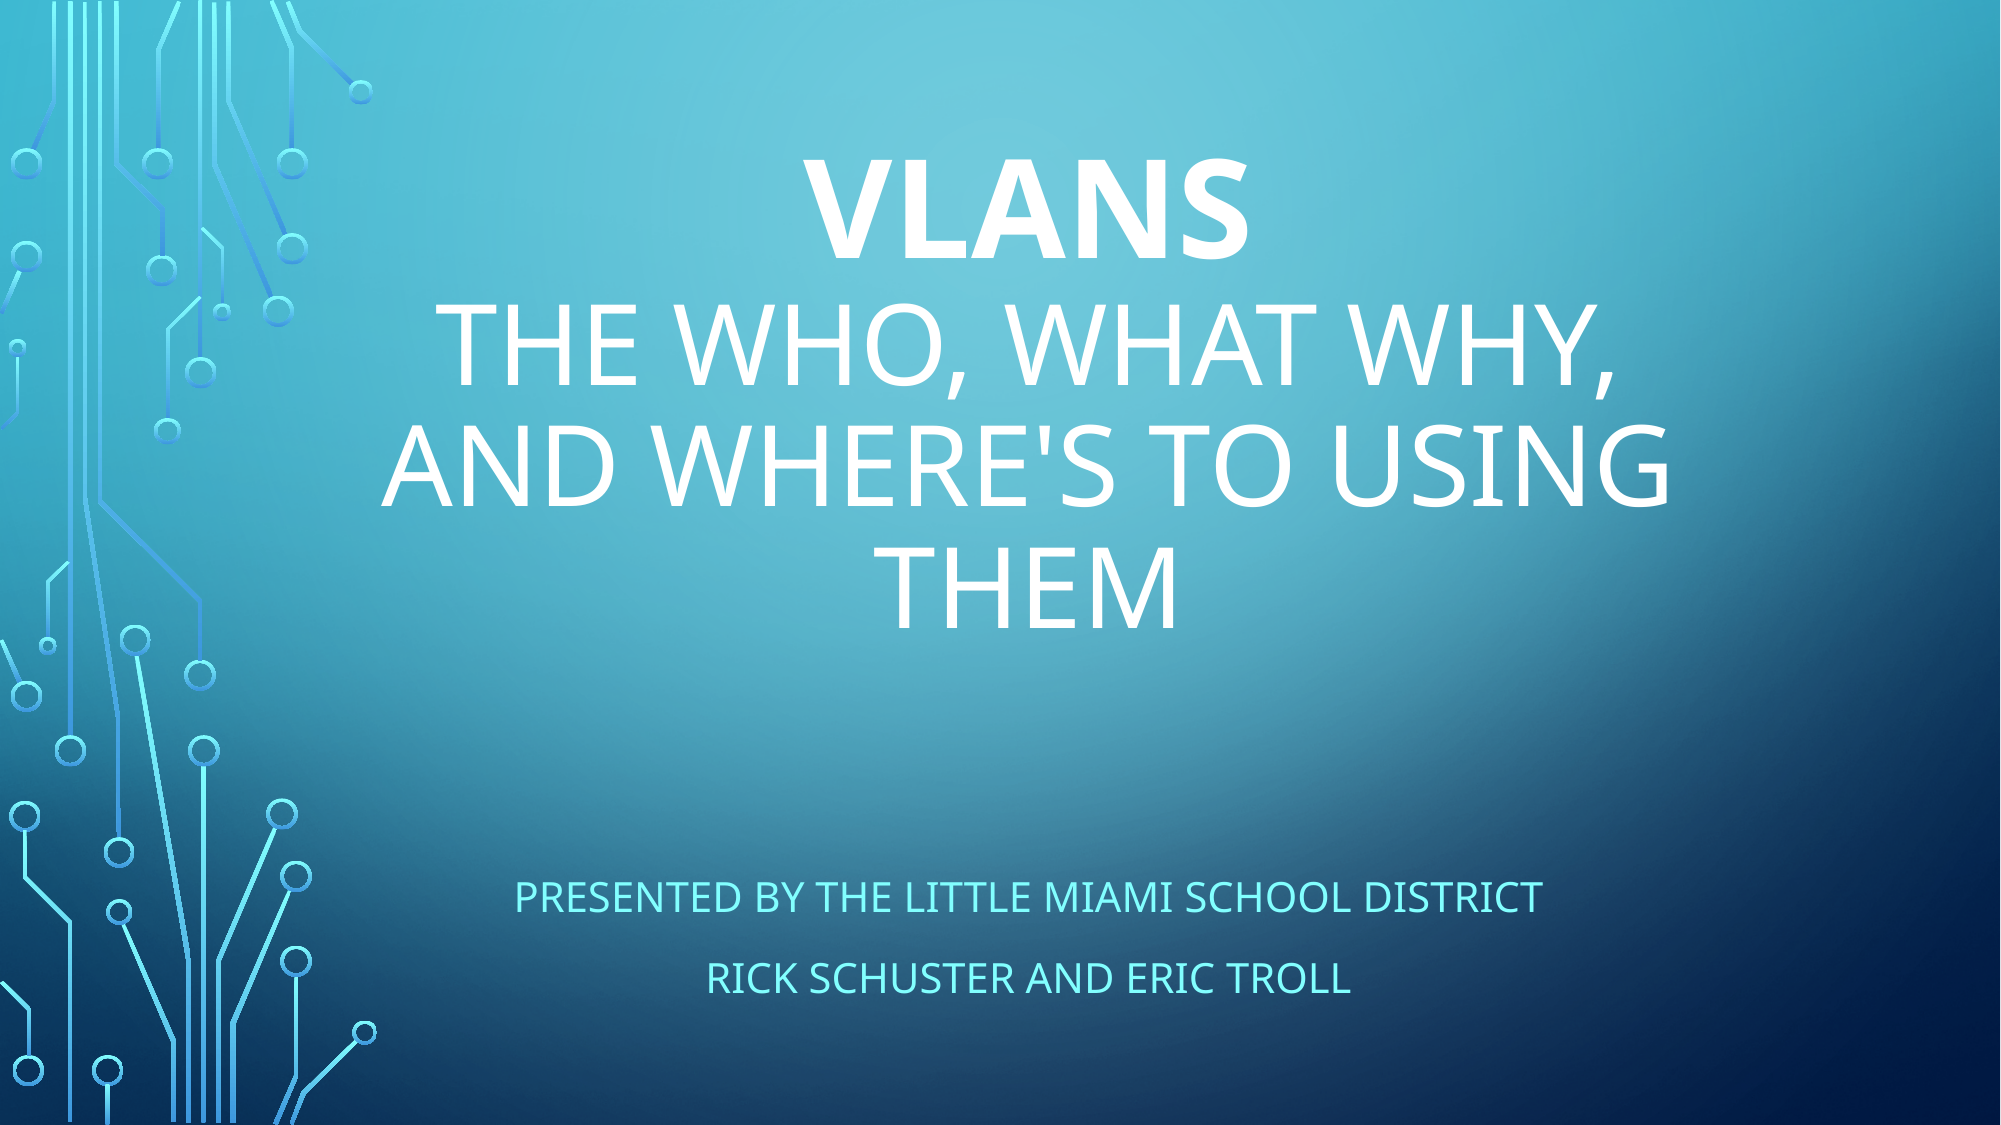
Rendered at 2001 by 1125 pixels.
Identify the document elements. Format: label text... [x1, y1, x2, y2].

subtitle Presented by the Little Miami School District Rick Schuster and Eric Troll [307, 853, 1750, 1125]
title VLANS The Who, What Why, And Where's to using them [307, 268, 1750, 661]
